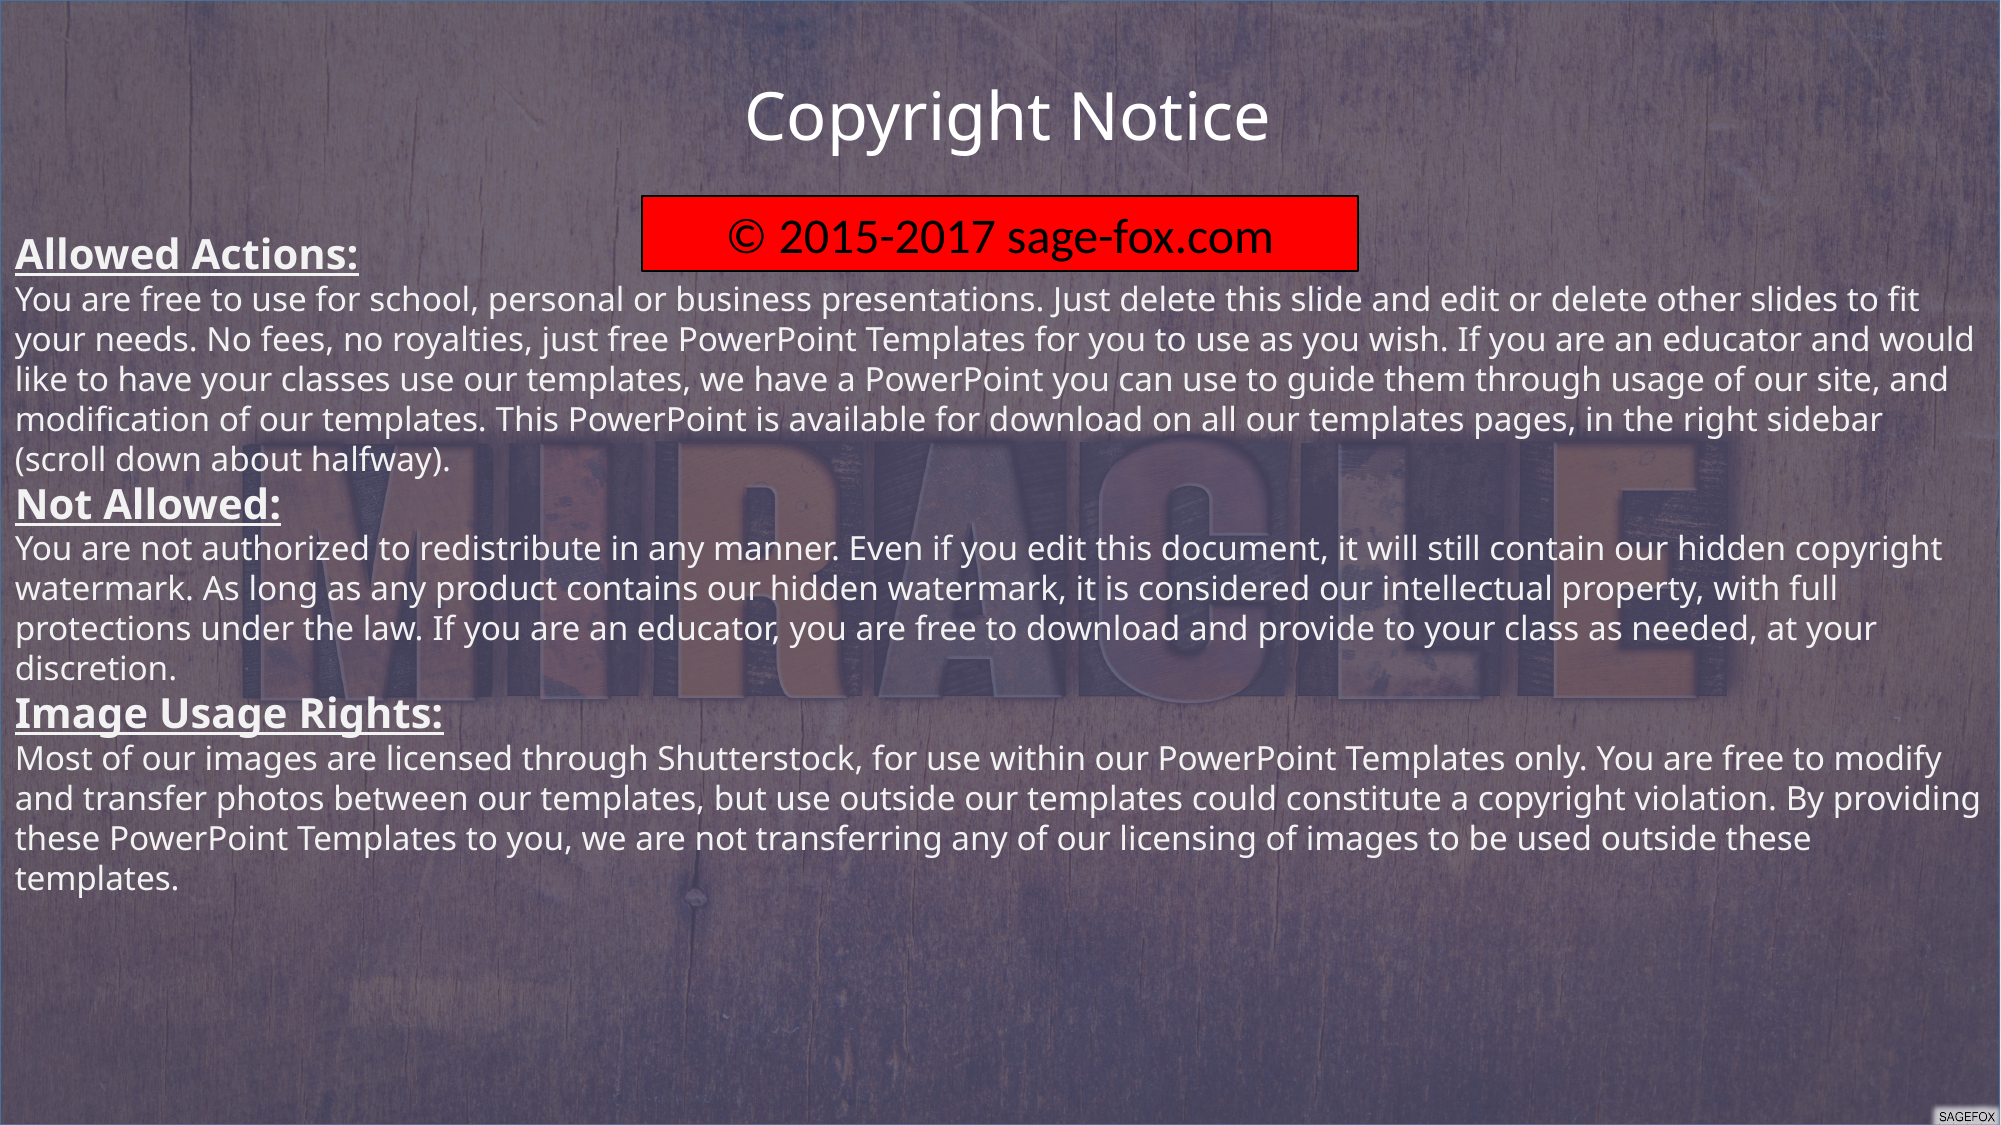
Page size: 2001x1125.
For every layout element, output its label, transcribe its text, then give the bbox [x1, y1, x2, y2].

text_box © 2015-2017 sage-fox.com [641, 196, 1358, 272]
title Copyright Notice [493, 60, 1524, 178]
text_box Allowed Actions: You are free to use for school, personal or business presentations. Just delete this slide and edit or delete other slides to fit your needs. No fees, no royalties, just free PowerPoint Templates for you to use as you wish. If you are an educator and would like to have your classes use our templates, we have a PowerPoint you can use to guide them through usage of our site, and modification of our templates. This PowerPoint is available for download on all our templates pages, in the right sidebar (scroll down about halfway). Not Allowed: You are not authorized to redistribute in any manner. Even if you edit this document, it will still contain our hidden copyright watermark. As long as any product contains our hidden watermark, it is considered our intellectual property, with full protections under the law. If you are an educator, you are free to download and provide to your class as needed, at your discretion. Image Usage Rights: Most of our images are licensed through Shutterstock, for use within our PowerPoint Templates only. You are free to modify and transfer photos between our templates, but use outside our templates could constitute a copyright violation. By providing these PowerPoint Templates to you, we are not transferring any of our licensing of images to be used outside these templates. [0, 0, 2000, 1125]
picture [1936, 1111, 1997, 1125]
